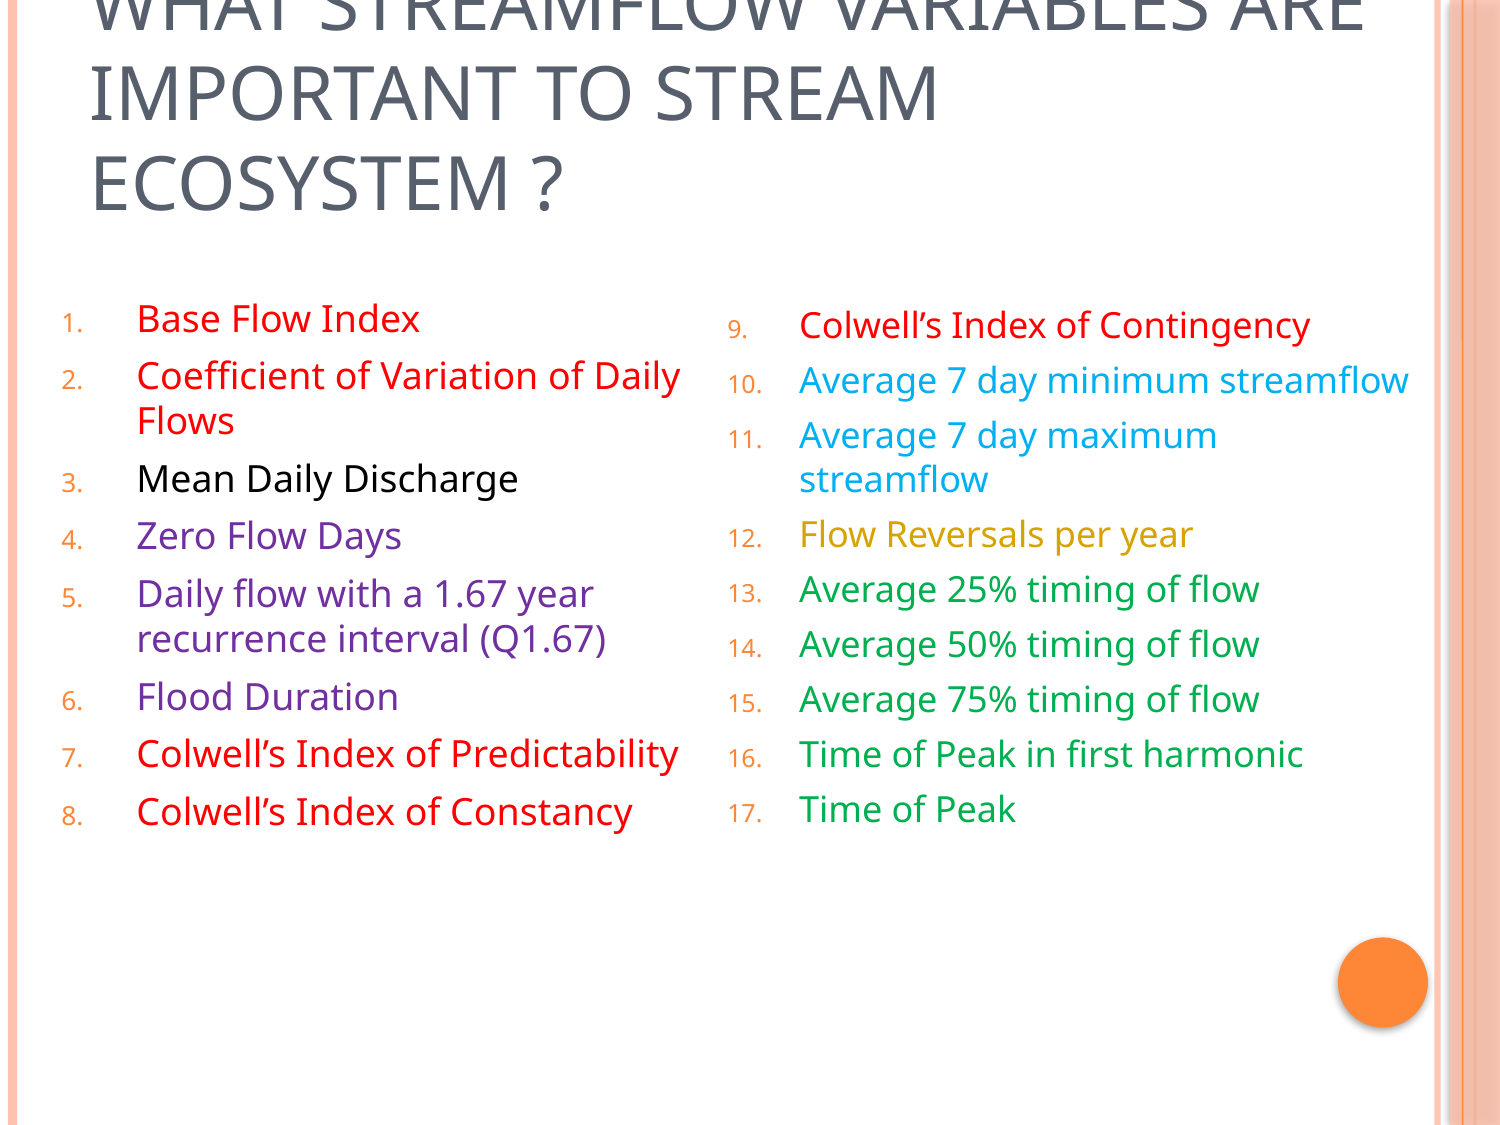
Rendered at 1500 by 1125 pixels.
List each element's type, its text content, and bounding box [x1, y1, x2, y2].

list Colwell’s Index of Contingency Average 7 day minimum streamflow Average 7 day maximum streamflow Flow Reversals per year Average 25% timing of flow Average 50% timing of flow Average 75% timing of flow Time of Peak in first harmonic Time of Peak [712, 295, 1425, 875]
text_box Base Flow Index Coefficient of Variation of Daily Flows Mean Daily Discharge Zero Flow Days Daily flow with a 1.67 year recurrence interval (Q1.67) Flood Duration Colwell’s Index of Predictability Colwell’s Index of Constancy [46, 287, 722, 863]
title What Streamflow variables are important to Stream Ecosystem ? [75, 45, 1425, 233]
